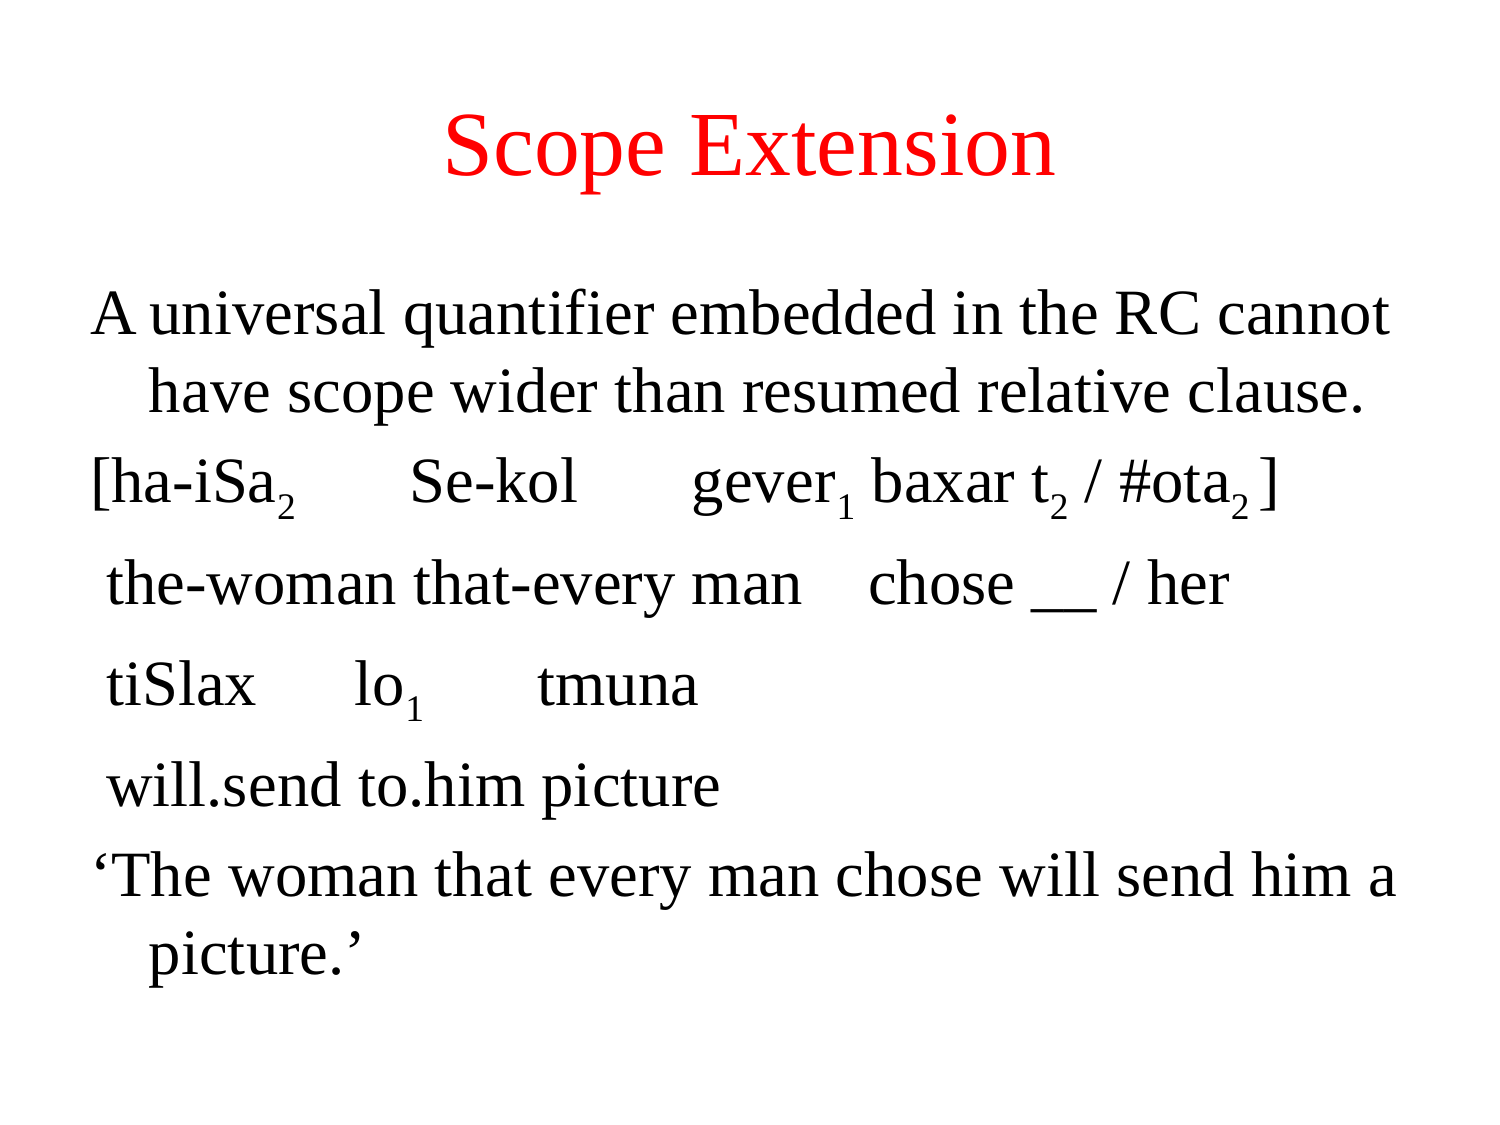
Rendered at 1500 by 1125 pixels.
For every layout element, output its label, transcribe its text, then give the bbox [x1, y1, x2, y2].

list A universal quantifier embedded in the RC cannot have scope wider than resumed relative clause. [ha-iSa2 Se-kol gever1 baxar t2 / #ota2 ] the-woman that-every man chose __ / her tiSlax lo1 tmuna will.send to.him picture ‘The woman that every man chose will send him a picture.’ [75, 262, 1425, 1005]
title Scope Extension [75, 45, 1425, 233]
